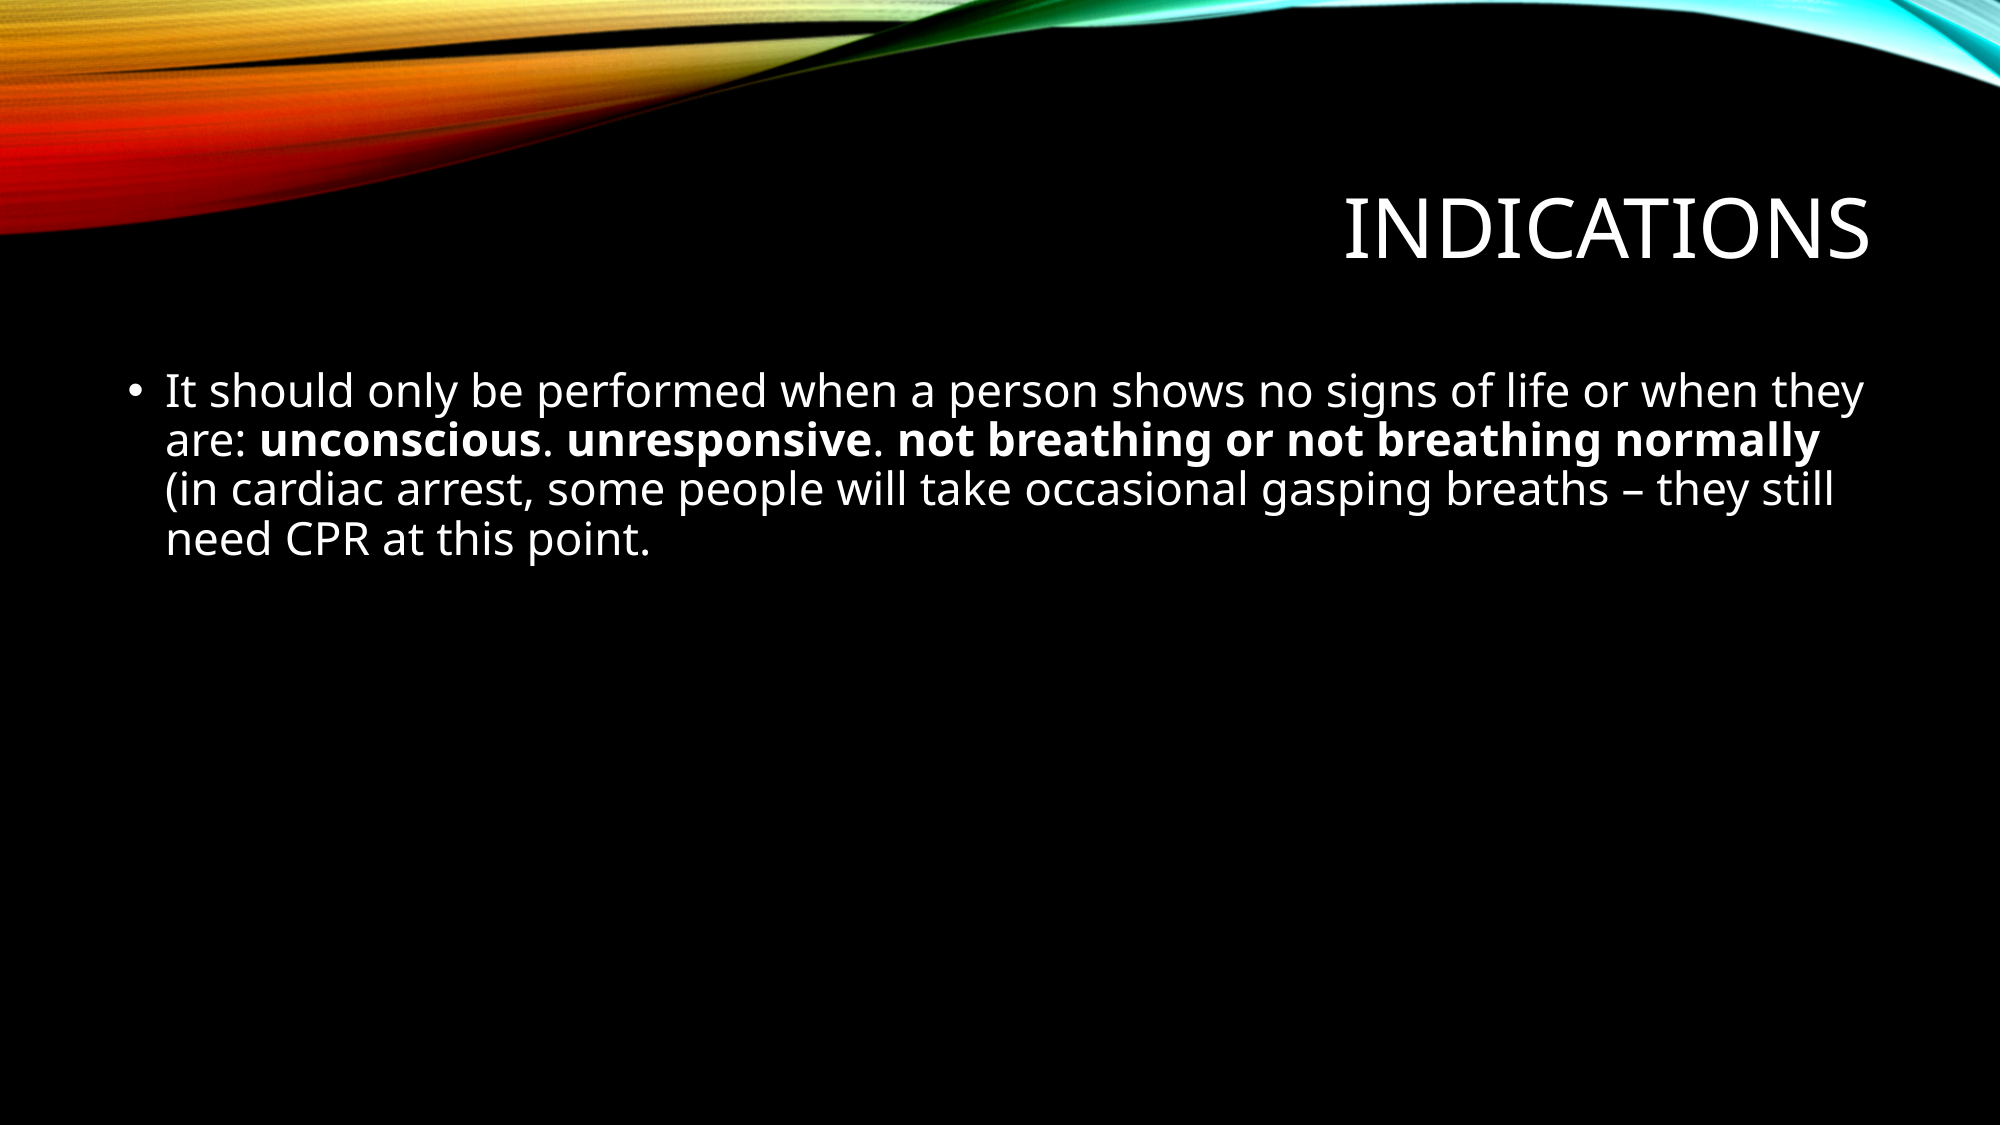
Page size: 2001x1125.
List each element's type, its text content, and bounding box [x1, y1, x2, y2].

picture [0, 0, 2000, 237]
title indications [474, 125, 1888, 338]
list It should only be performed when a person shows no signs of life or when they are: unconscious. unresponsive. not breathing or not breathing normally (in cardiac arrest, some people will take occasional gasping breaths – they still need CPR at this point. [112, 360, 1888, 1021]
